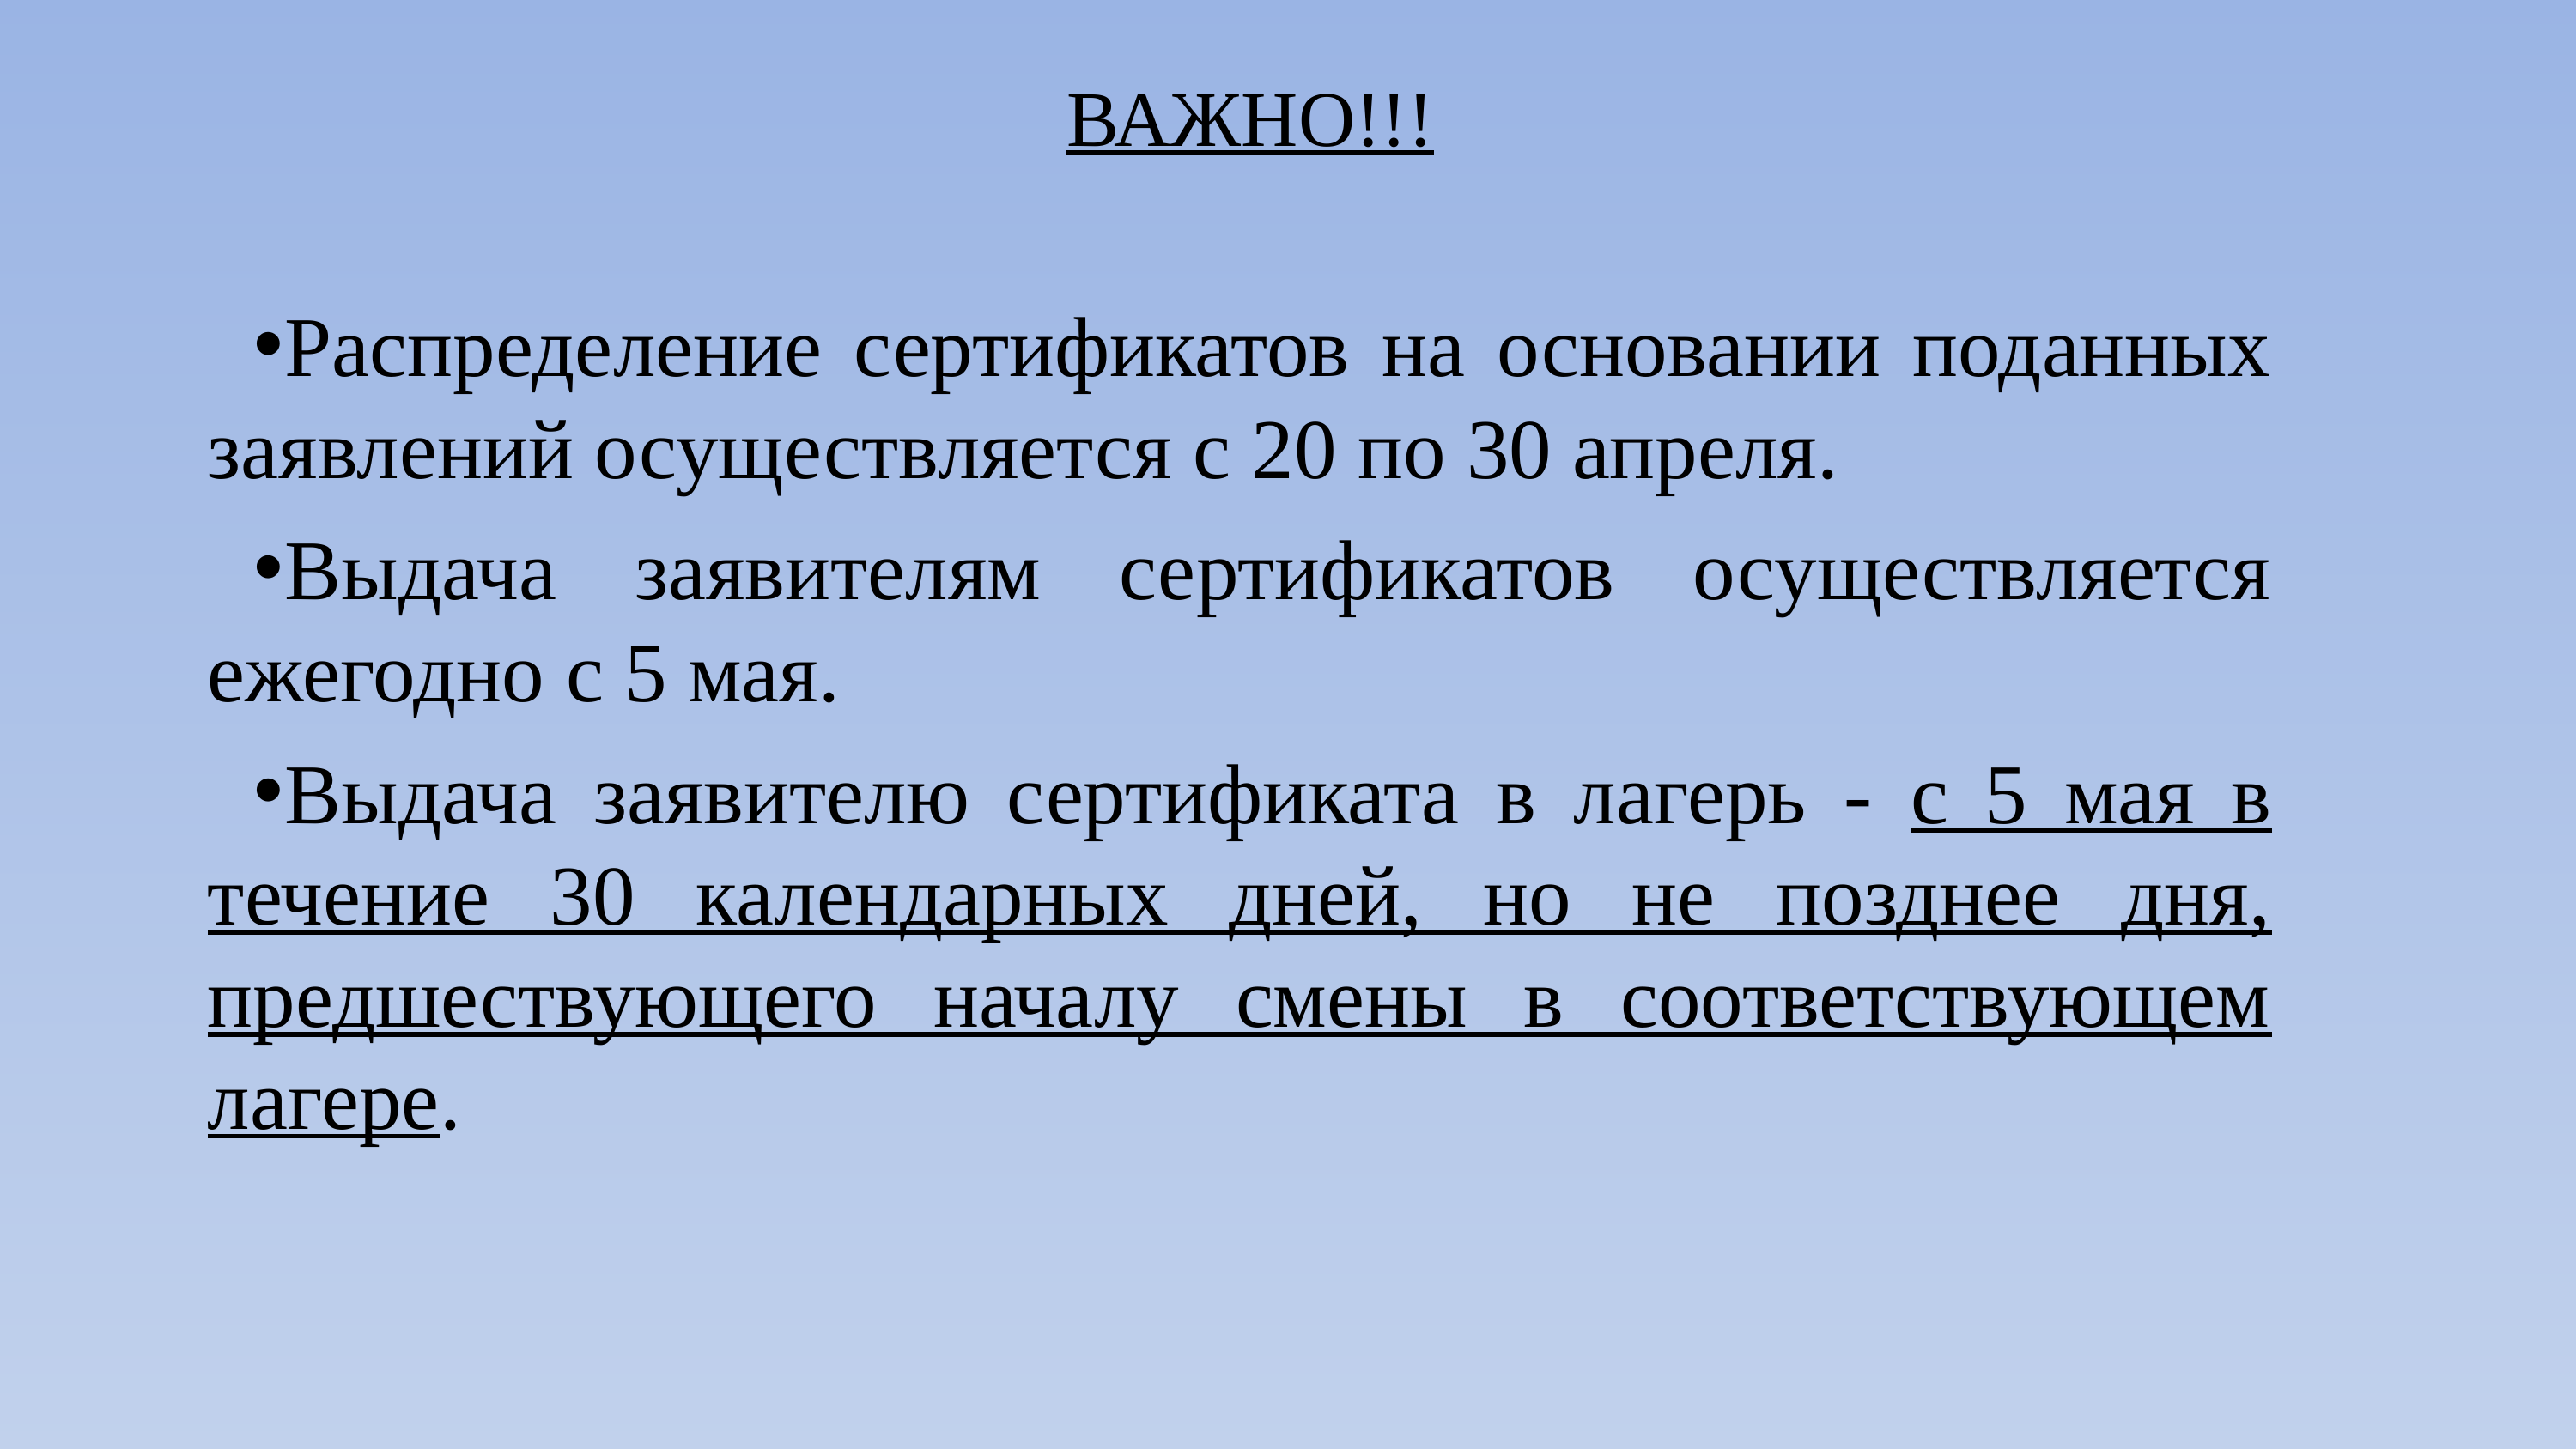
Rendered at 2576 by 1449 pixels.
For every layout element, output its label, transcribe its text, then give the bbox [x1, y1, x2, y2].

list Распределение сертификатов на основании поданных заявлений осуществляется с 20 по 30 апреля. Выдача заявителям сертификатов осуществляется ежегодно с 5 мая. Выдача заявителю сертификата в лагерь - с 5 мая в течение 30 календарных дней, но не позднее дня, предшествующего началу смены в соответствующем лагере. [131, 285, 2286, 1155]
title ВАЖНО!!! [671, 33, 1831, 196]
